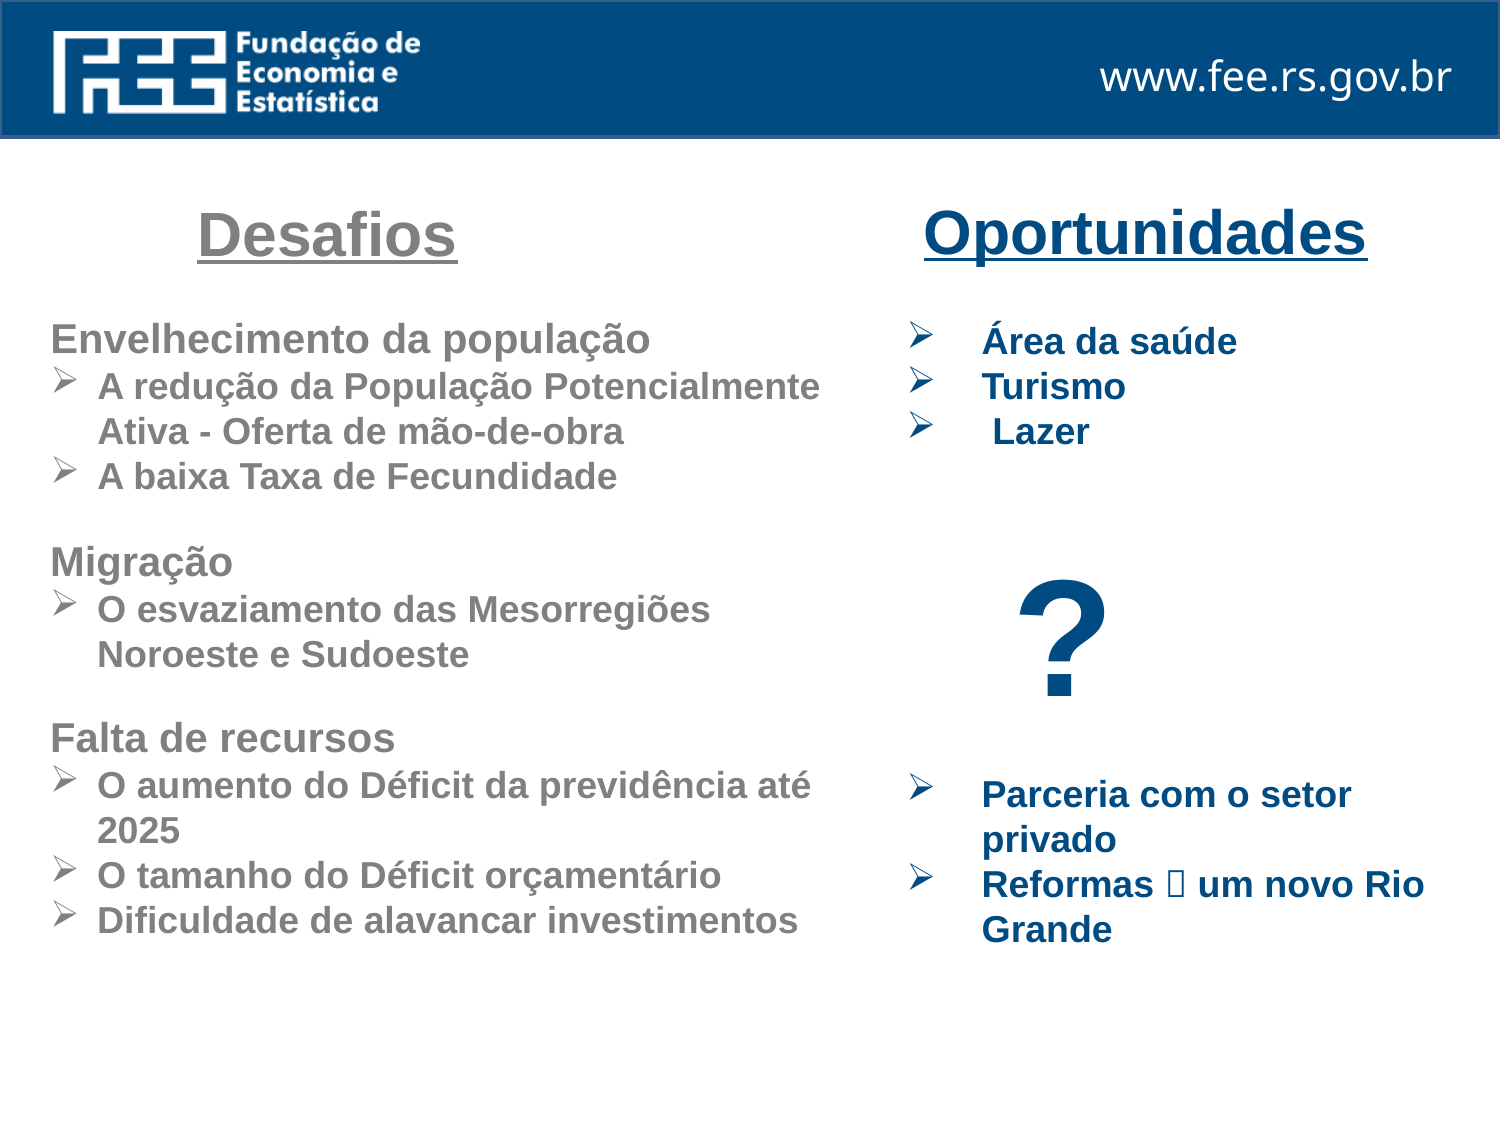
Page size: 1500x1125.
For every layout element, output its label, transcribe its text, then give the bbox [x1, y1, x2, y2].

text_box Oportunidades [832, 184, 1459, 275]
text_box Envelhecimento da população A redução da População Potencialmente Ativa - Oferta de mão-de-obra A baixa Taxa de Fecundidade [35, 304, 892, 505]
text_box ? [997, 521, 1140, 737]
text_box Falta de recursos O aumento do Déficit da previdência até 2025 O tamanho do Déficit orçamentário Dificuldade de alavancar investimentos [35, 703, 892, 994]
picture [53, 31, 420, 114]
text_box Migração O esvaziamento das Mesorregiões Noroeste e Sudoeste [35, 527, 892, 683]
text_box Desafios [144, 186, 511, 277]
text_box Área da saúde Turismo Lazer [891, 309, 1447, 460]
text_box Parceria com o setor privado Reformas  um novo Rio Grande [891, 761, 1447, 957]
